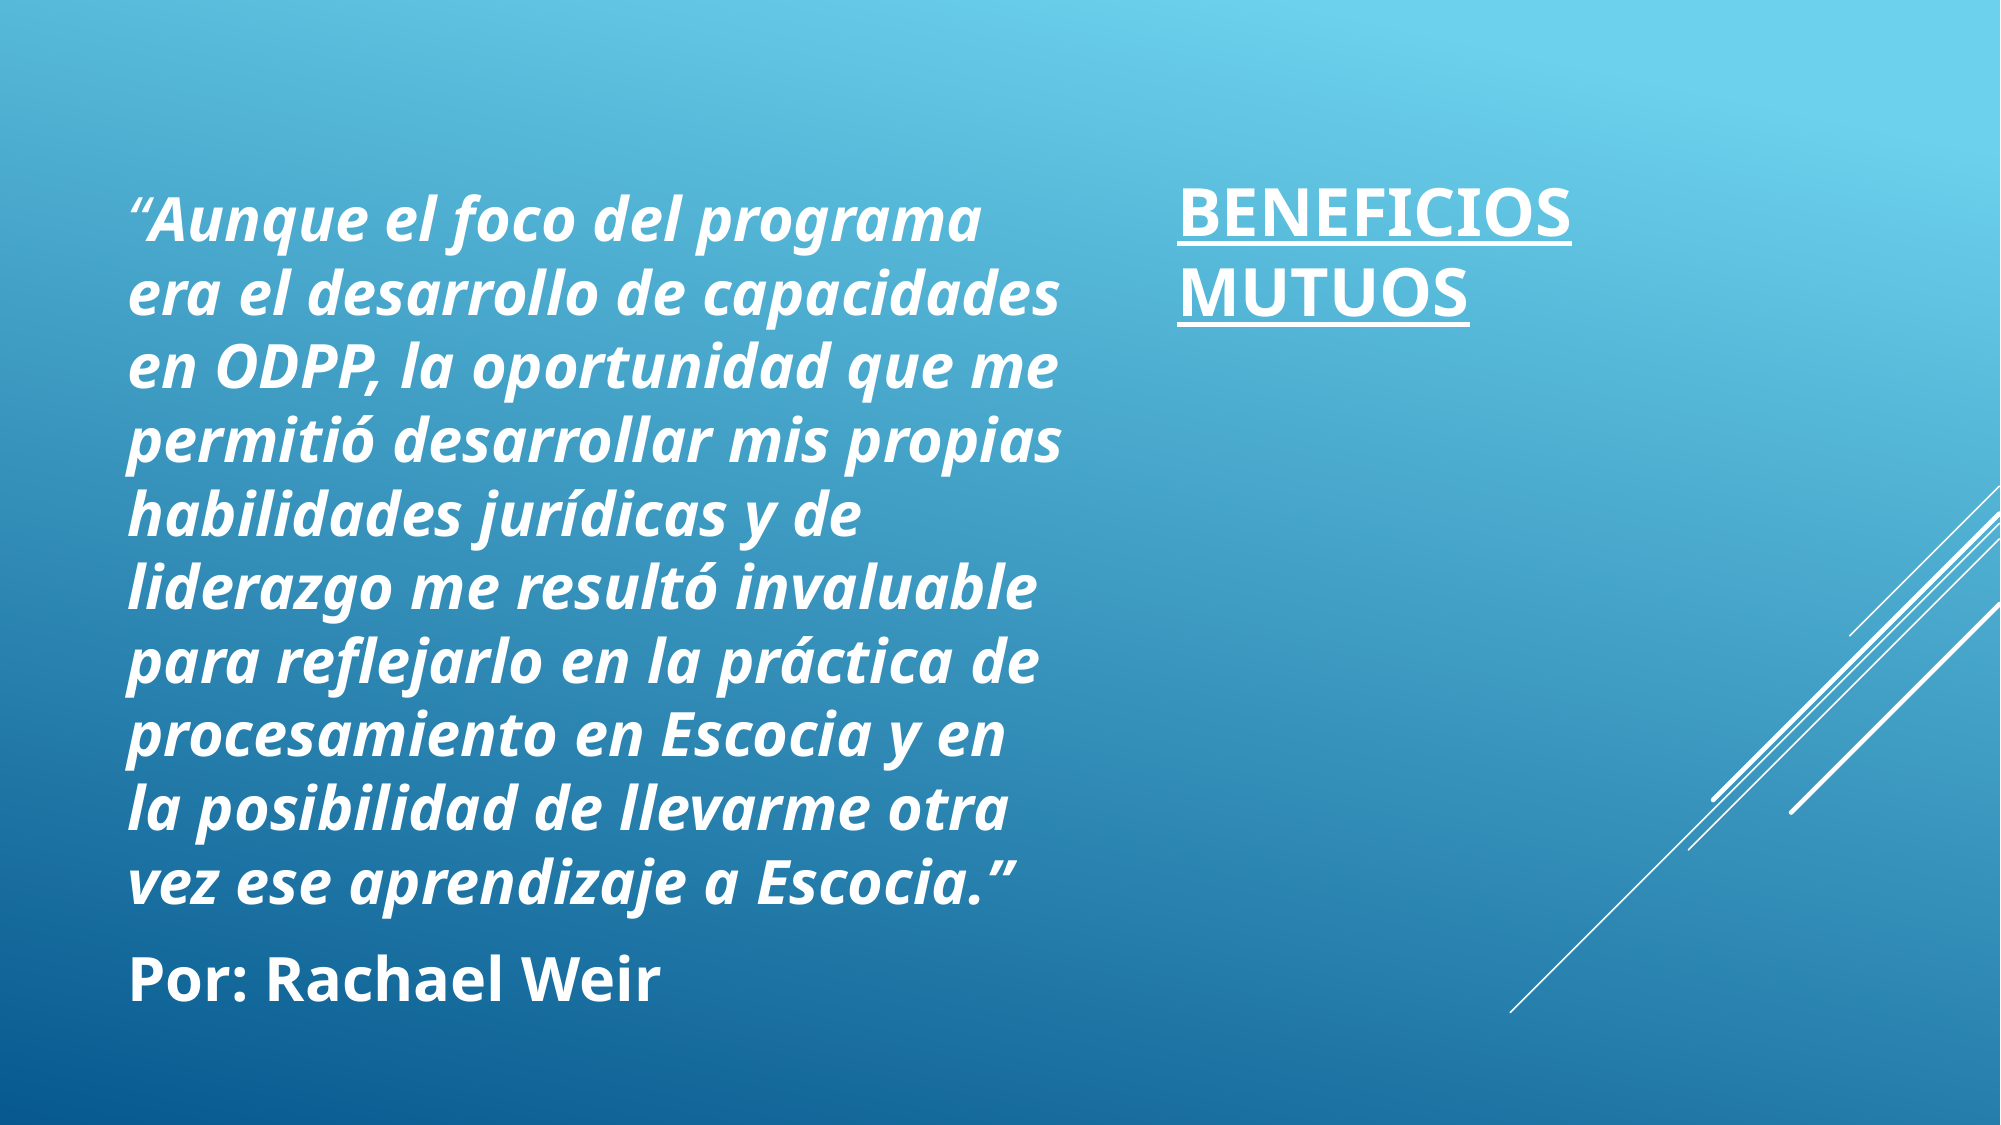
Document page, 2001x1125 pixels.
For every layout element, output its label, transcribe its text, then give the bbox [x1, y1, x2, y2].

title Beneficios mutuos [1162, 112, 1763, 338]
list “Aunque el foco del programa era el desarrollo de capacidades en ODPP, la oportunidad que me permitió desarrollar mis propias habilidades jurídicas y de liderazgo me resultó invaluable para reflejarlo en la práctica de procesamiento en Escocia y en la posibilidad de llevarme otra vez ese aprendizaje a Escocia.” Por: Rachael Weir [112, 161, 1088, 1033]
